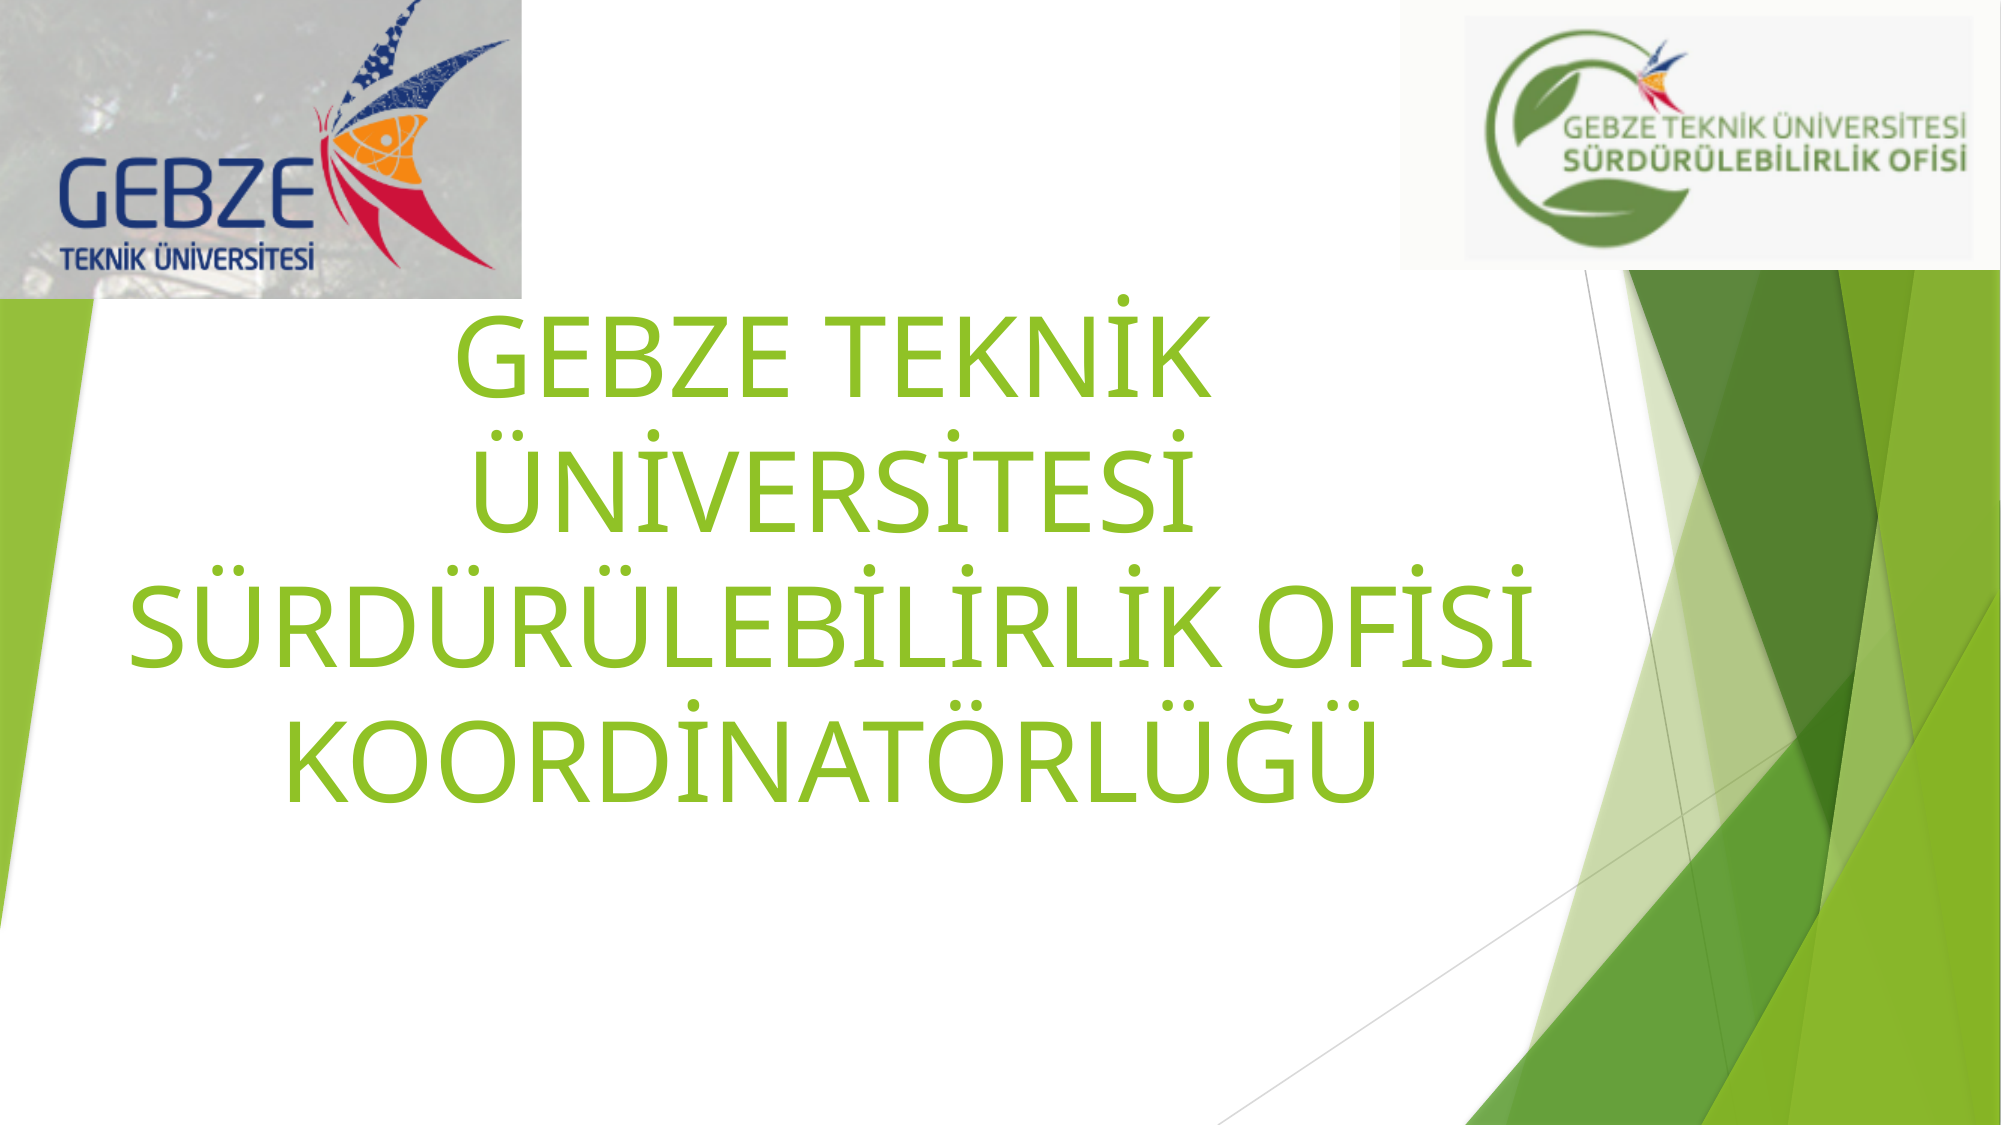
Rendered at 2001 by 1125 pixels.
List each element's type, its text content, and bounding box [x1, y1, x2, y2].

title GEBZE TEKNİK ÜNİVERSİTESİ SÜRDÜRÜLEBİLİRLİK OFİSİ KOORDİNATÖRLÜĞÜ [72, 562, 1592, 833]
picture [0, 0, 523, 300]
picture [1400, 0, 2000, 270]
